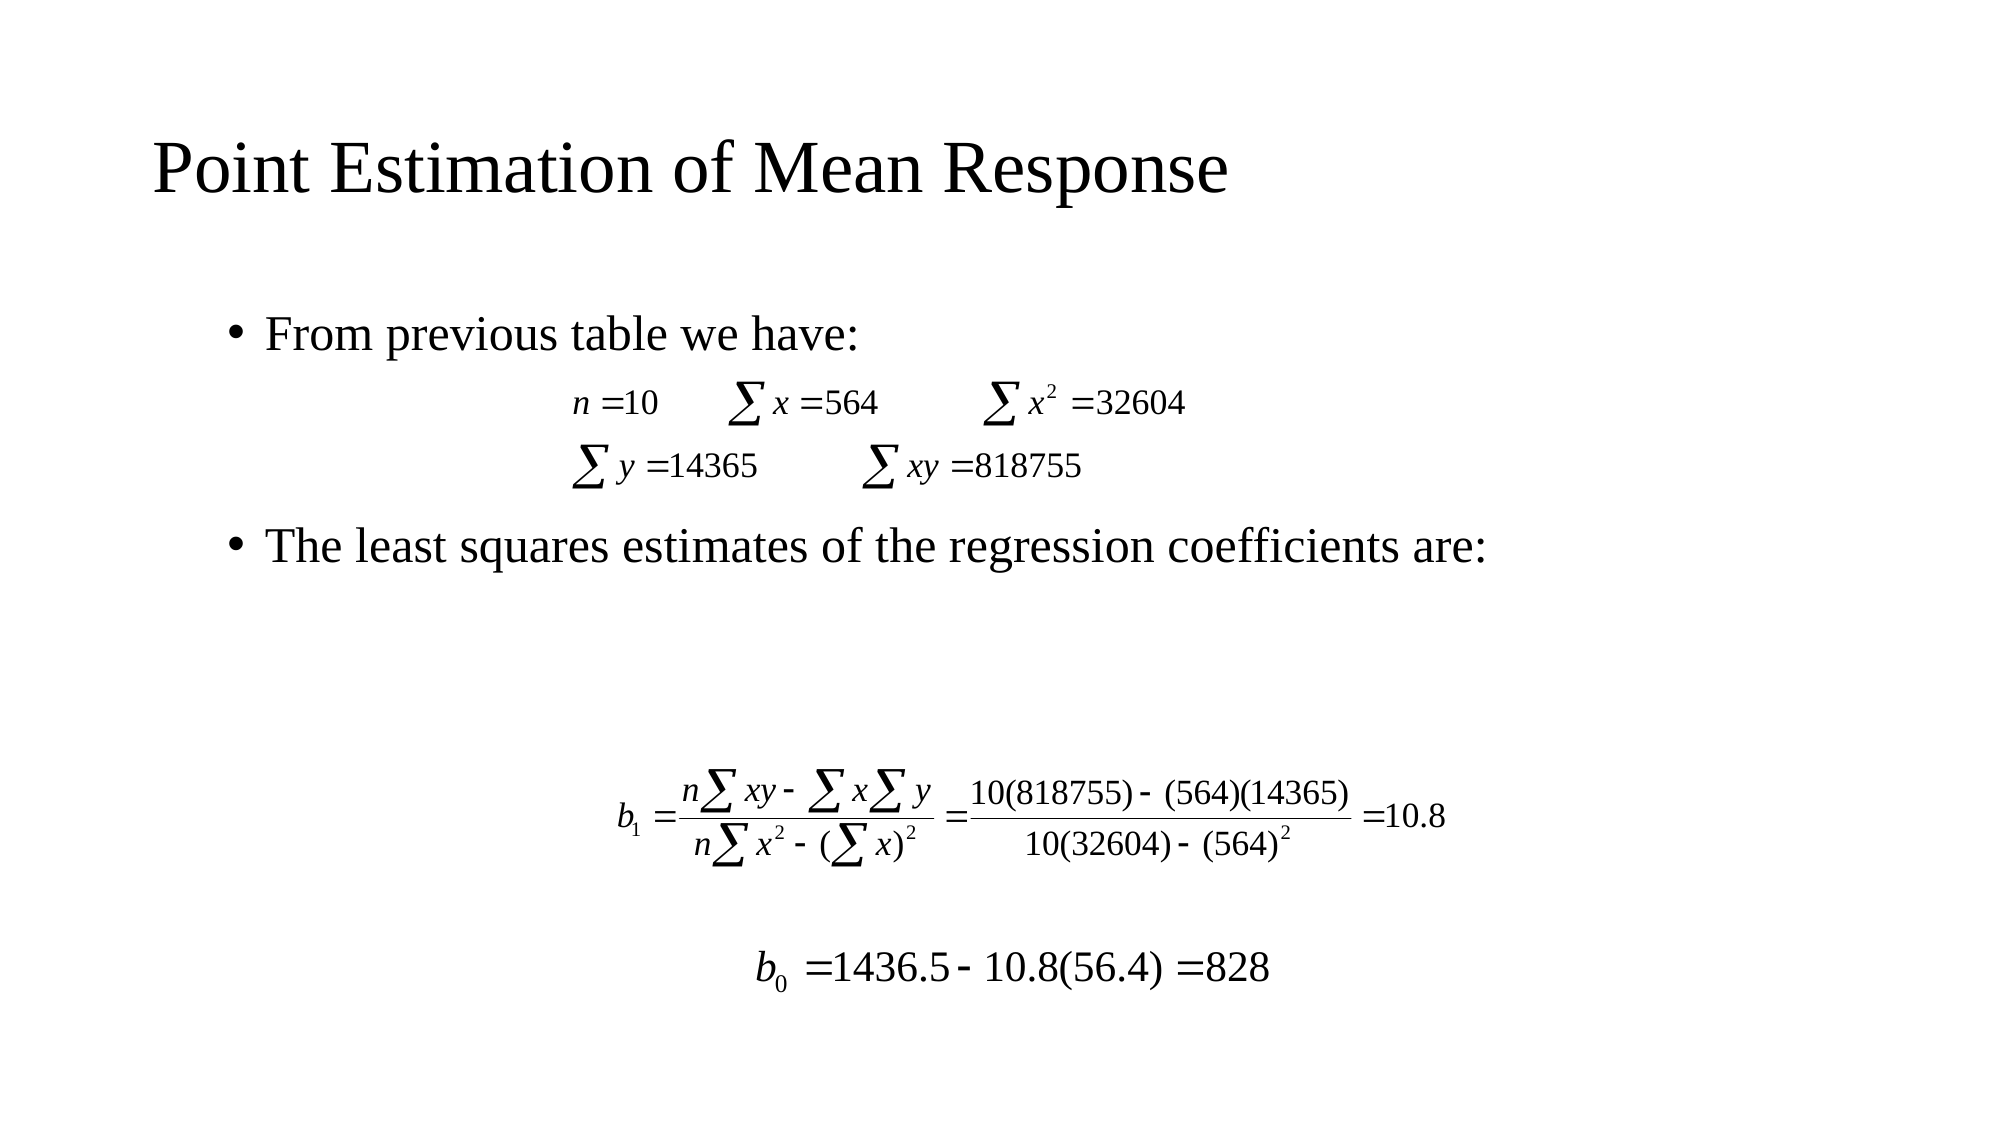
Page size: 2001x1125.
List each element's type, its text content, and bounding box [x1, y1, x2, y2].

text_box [567, 373, 1193, 500]
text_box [612, 762, 1450, 875]
title Point Estimation of Mean Response [137, 59, 1863, 278]
list From previous table we have: The least squares estimates of the regression coefficients are: [137, 299, 1863, 1014]
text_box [749, 937, 1275, 1003]
